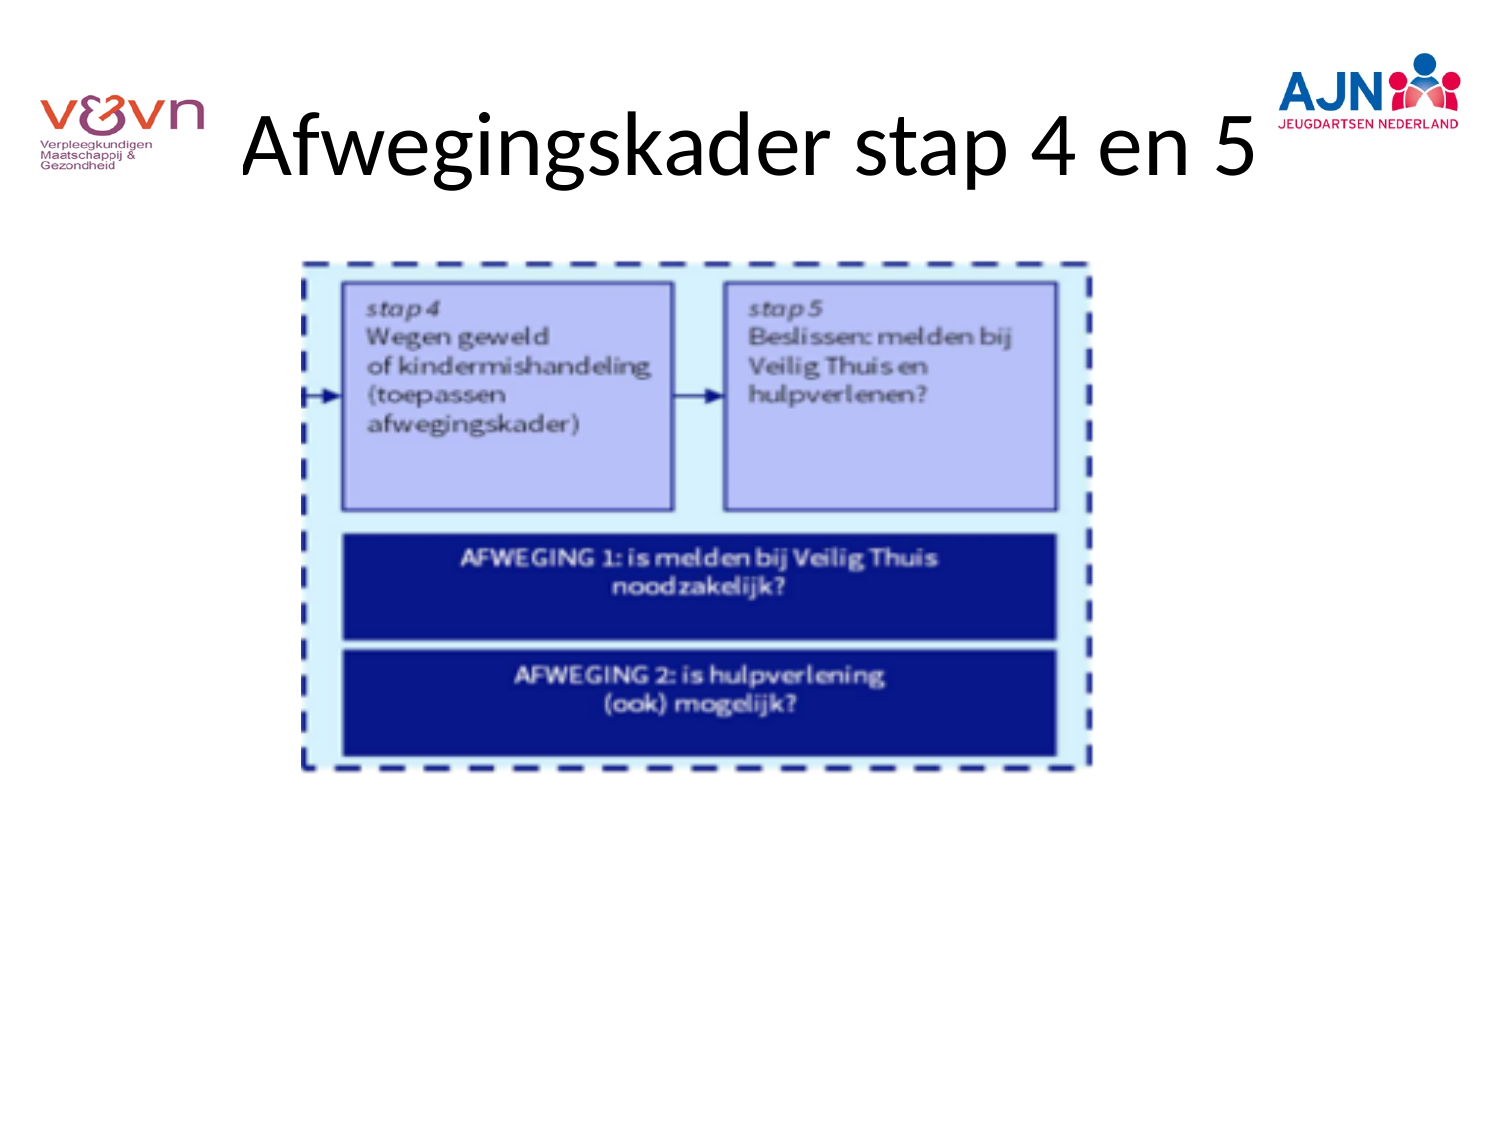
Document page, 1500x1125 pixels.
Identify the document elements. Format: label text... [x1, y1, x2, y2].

picture [1269, 42, 1469, 139]
picture [300, 255, 1105, 800]
title Afwegingskader stap 4 en 5 [75, 45, 1425, 233]
picture [0, 66, 243, 186]
